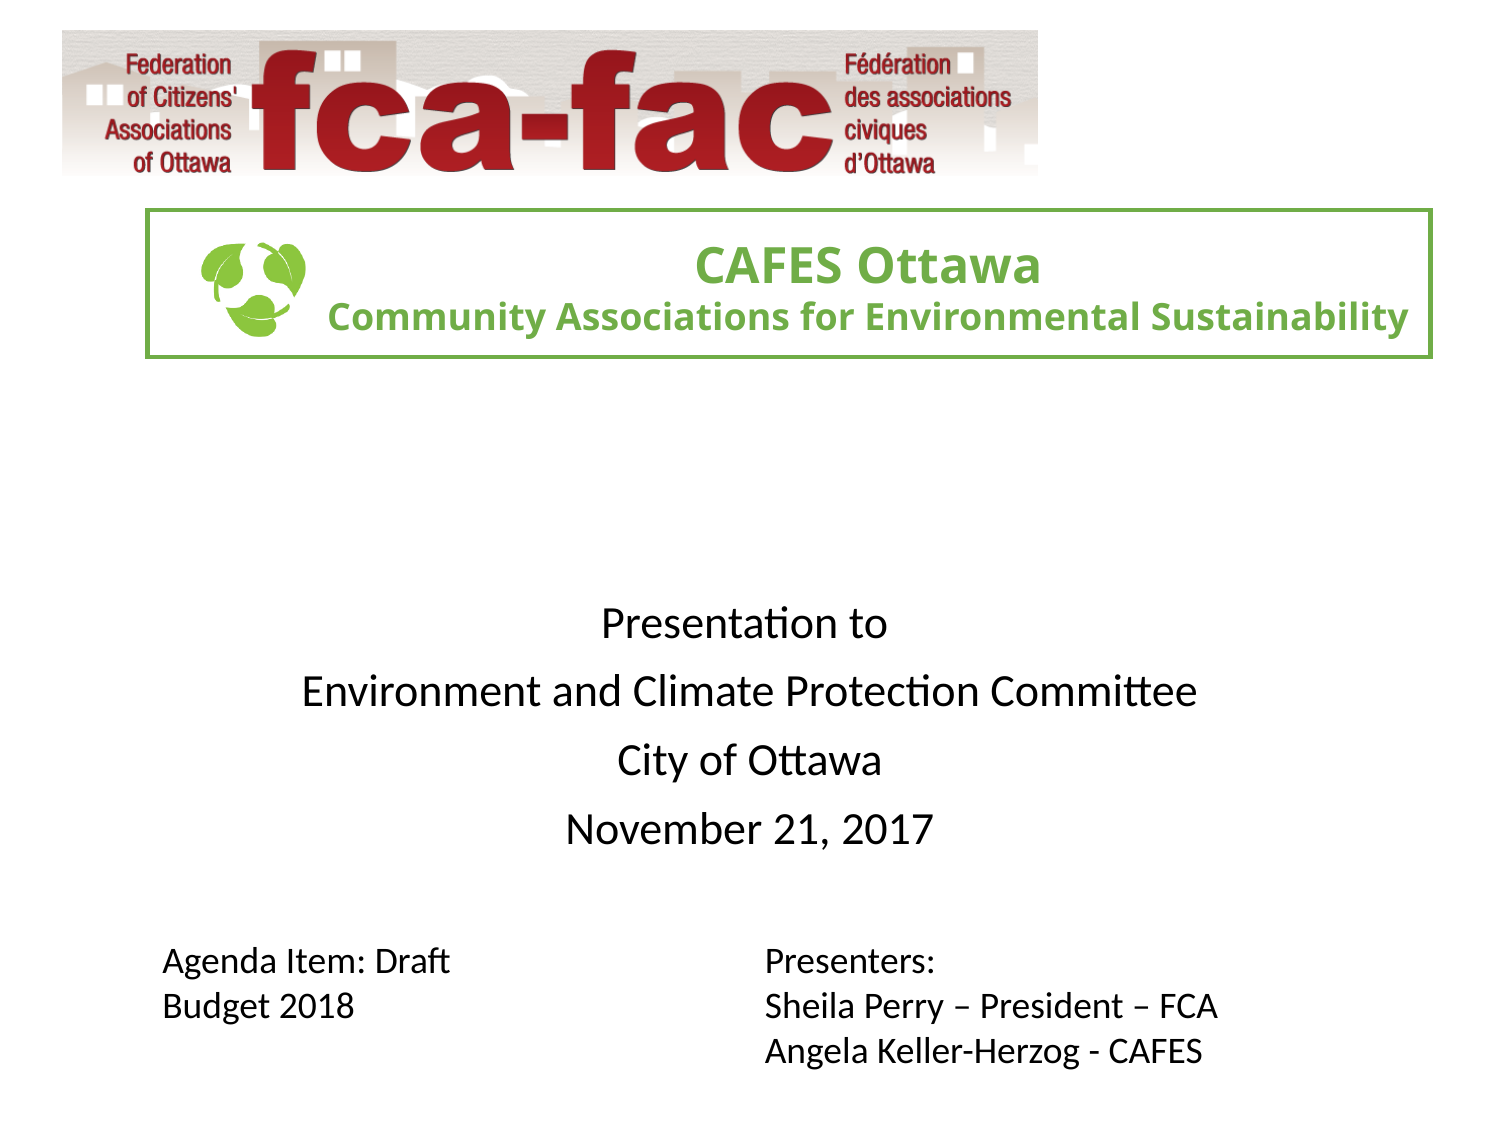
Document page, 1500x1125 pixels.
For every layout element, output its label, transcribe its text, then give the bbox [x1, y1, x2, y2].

text_box Agenda Item: Draft Budget 2018 [147, 928, 575, 1034]
subtitle Presentation to Environment and Climate Protection Committee City of Ottawa November 21, 2017 [187, 590, 1313, 863]
text_box Presenters: Sheila Perry – President – FCA Angela Keller-Herzog - CAFES [749, 928, 1374, 1079]
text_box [147, 209, 1431, 358]
picture [62, 29, 1038, 176]
